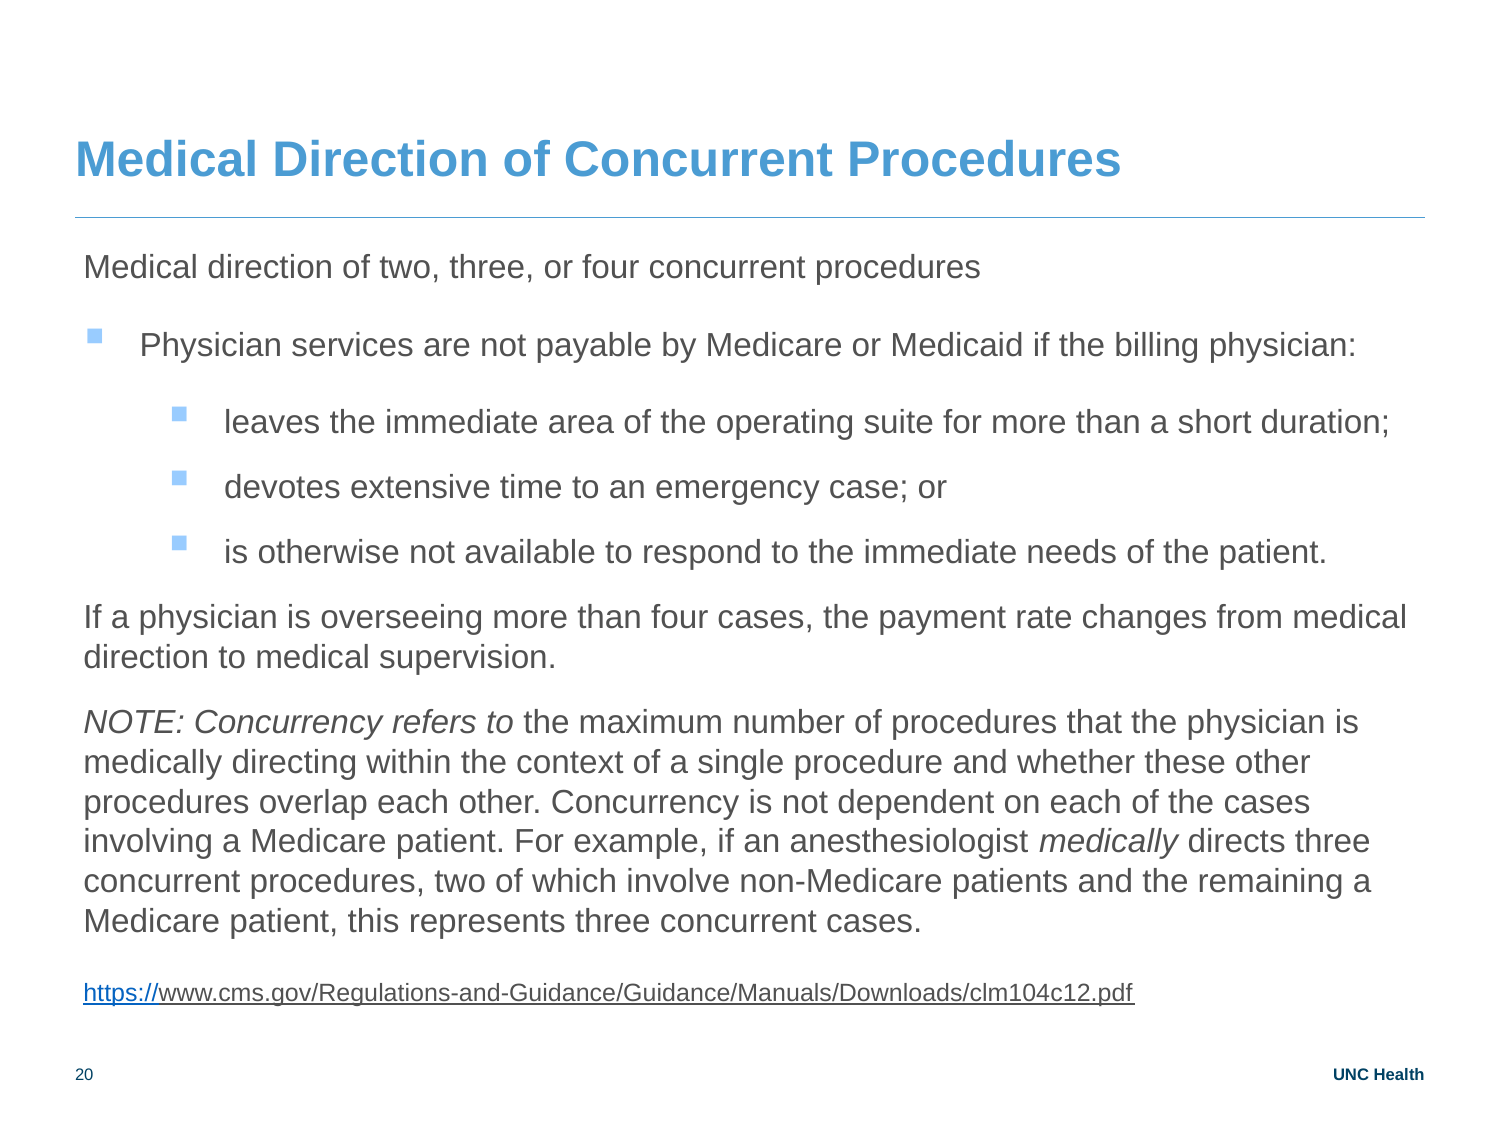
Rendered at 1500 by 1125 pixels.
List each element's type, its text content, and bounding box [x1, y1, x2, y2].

title Medical Direction of Concurrent Procedures [75, 56, 1425, 175]
slide_number 20 [75, 1050, 128, 1085]
list Medical direction of two, three, or four concurrent procedures Physician services are not payable by Medicare or Medicaid if the billing physician: leaves the immediate area of the operating suite for more than a short duration; devotes extensive time to an emergency case; or is otherwise not available to respond to the immediate needs of the patient. If a physician is overseeing more than four cases, the payment rate changes from medical direction to medical supervision. NOTE: Concurrency refers to the maximum number of procedures that the physician is medically directing within the context of a single procedure and whether these other procedures overlap each other. Concurrency is not dependent on each of the cases involving a Medicare patient. For example, if an anesthesiologist medically directs three concurrent procedures, two of which involve non-Medicare patients and the remaining a Medicare patient, this represents three concurrent cases. https://www.cms.gov/Regulations-and-Guidance/Guidance/Manuals/Downloads/clm104c12.pdf [75, 233, 1425, 1028]
